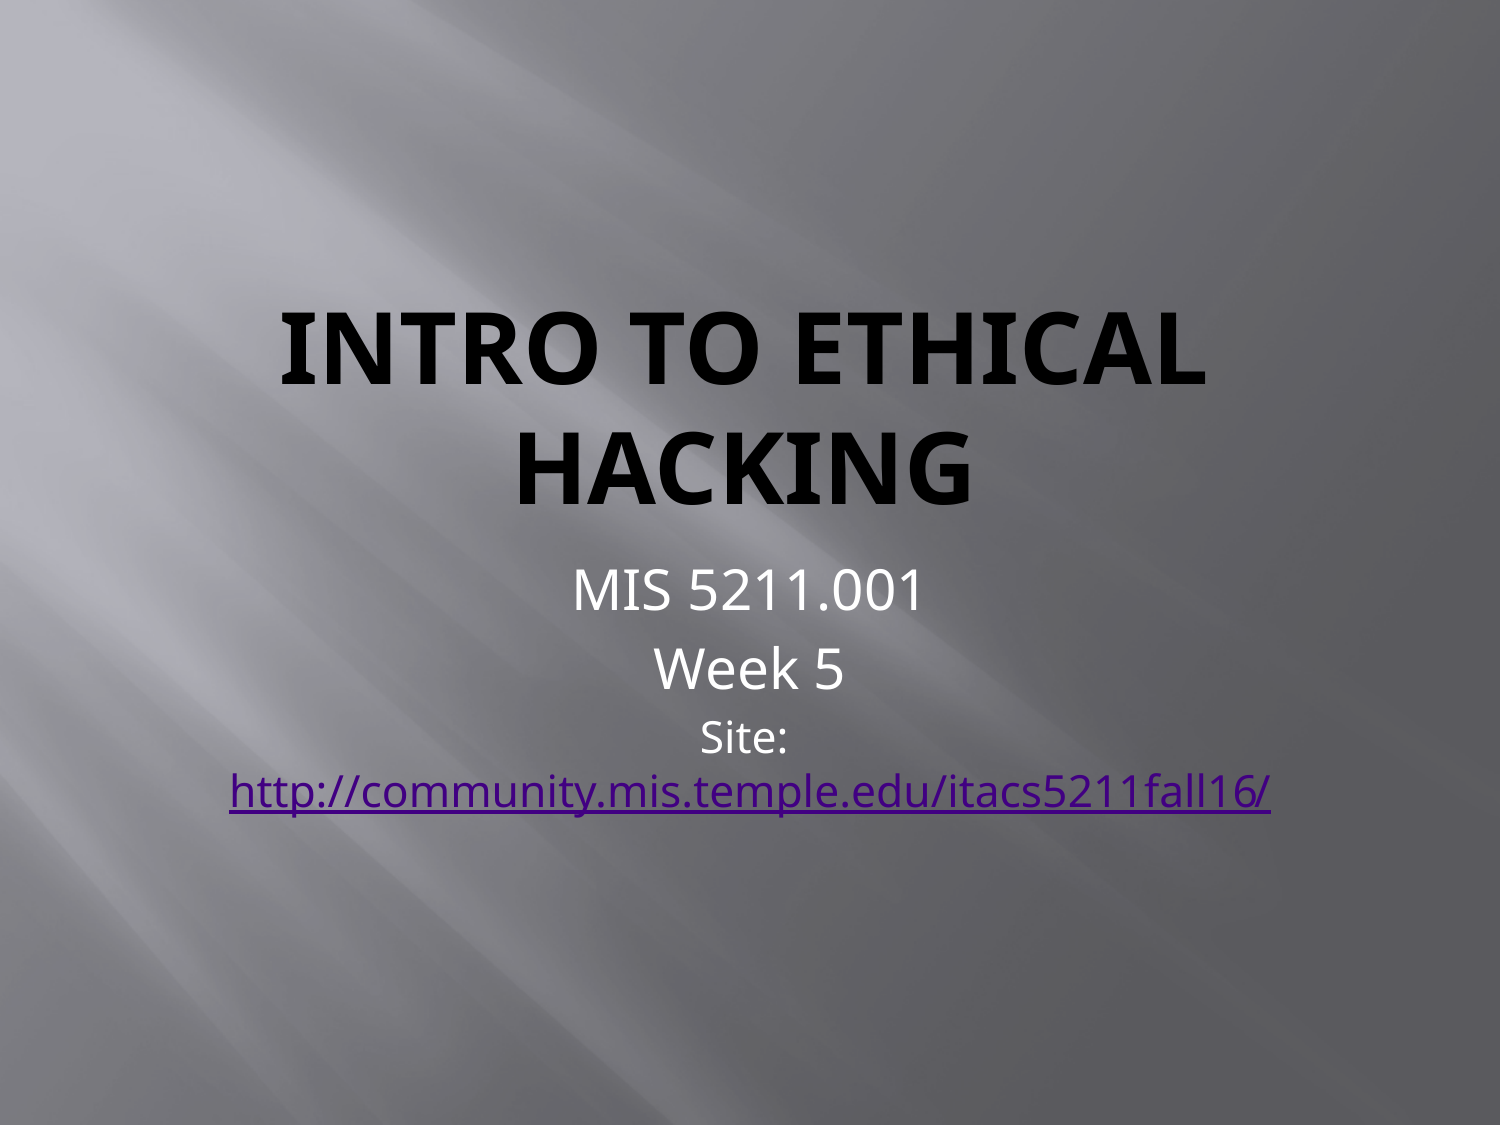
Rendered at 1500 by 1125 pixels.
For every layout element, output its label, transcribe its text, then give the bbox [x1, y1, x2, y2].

subtitle MIS 5211.001 Week 5 Site: http://community.mis.temple.edu/itacs5211fall16/ [212, 546, 1288, 834]
title Intro to Ethical Hacking [69, 224, 1420, 525]
